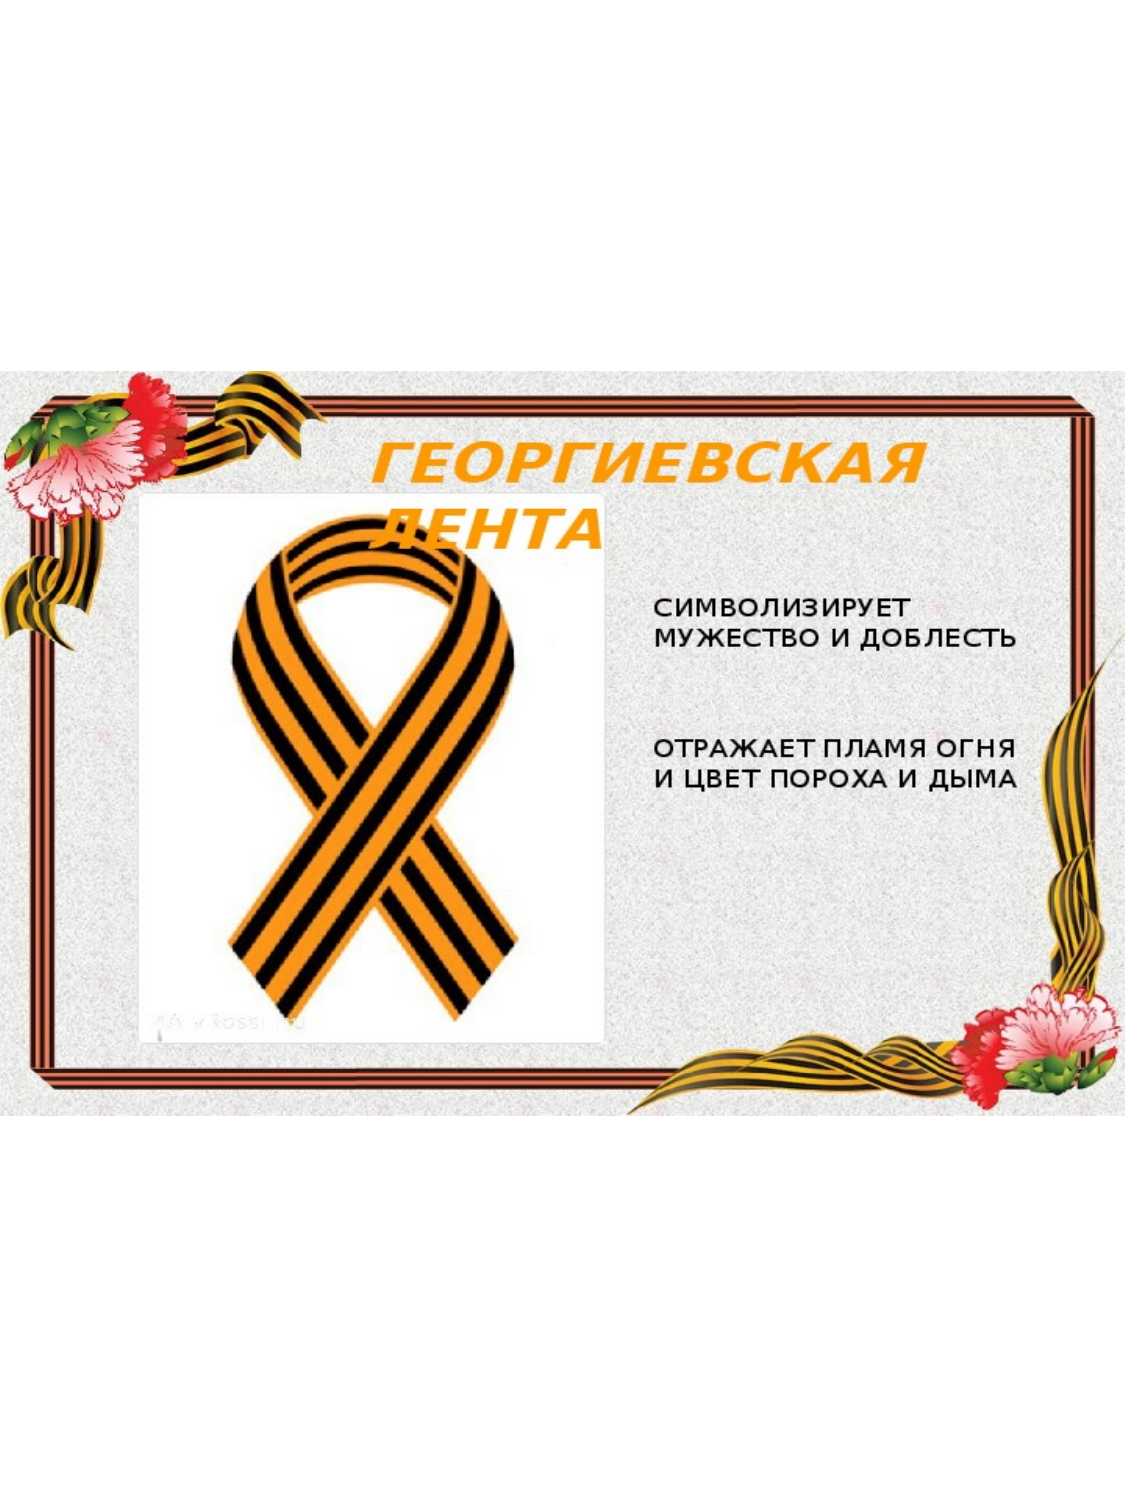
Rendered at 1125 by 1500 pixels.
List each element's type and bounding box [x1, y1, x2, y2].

picture [0, 371, 1125, 1116]
